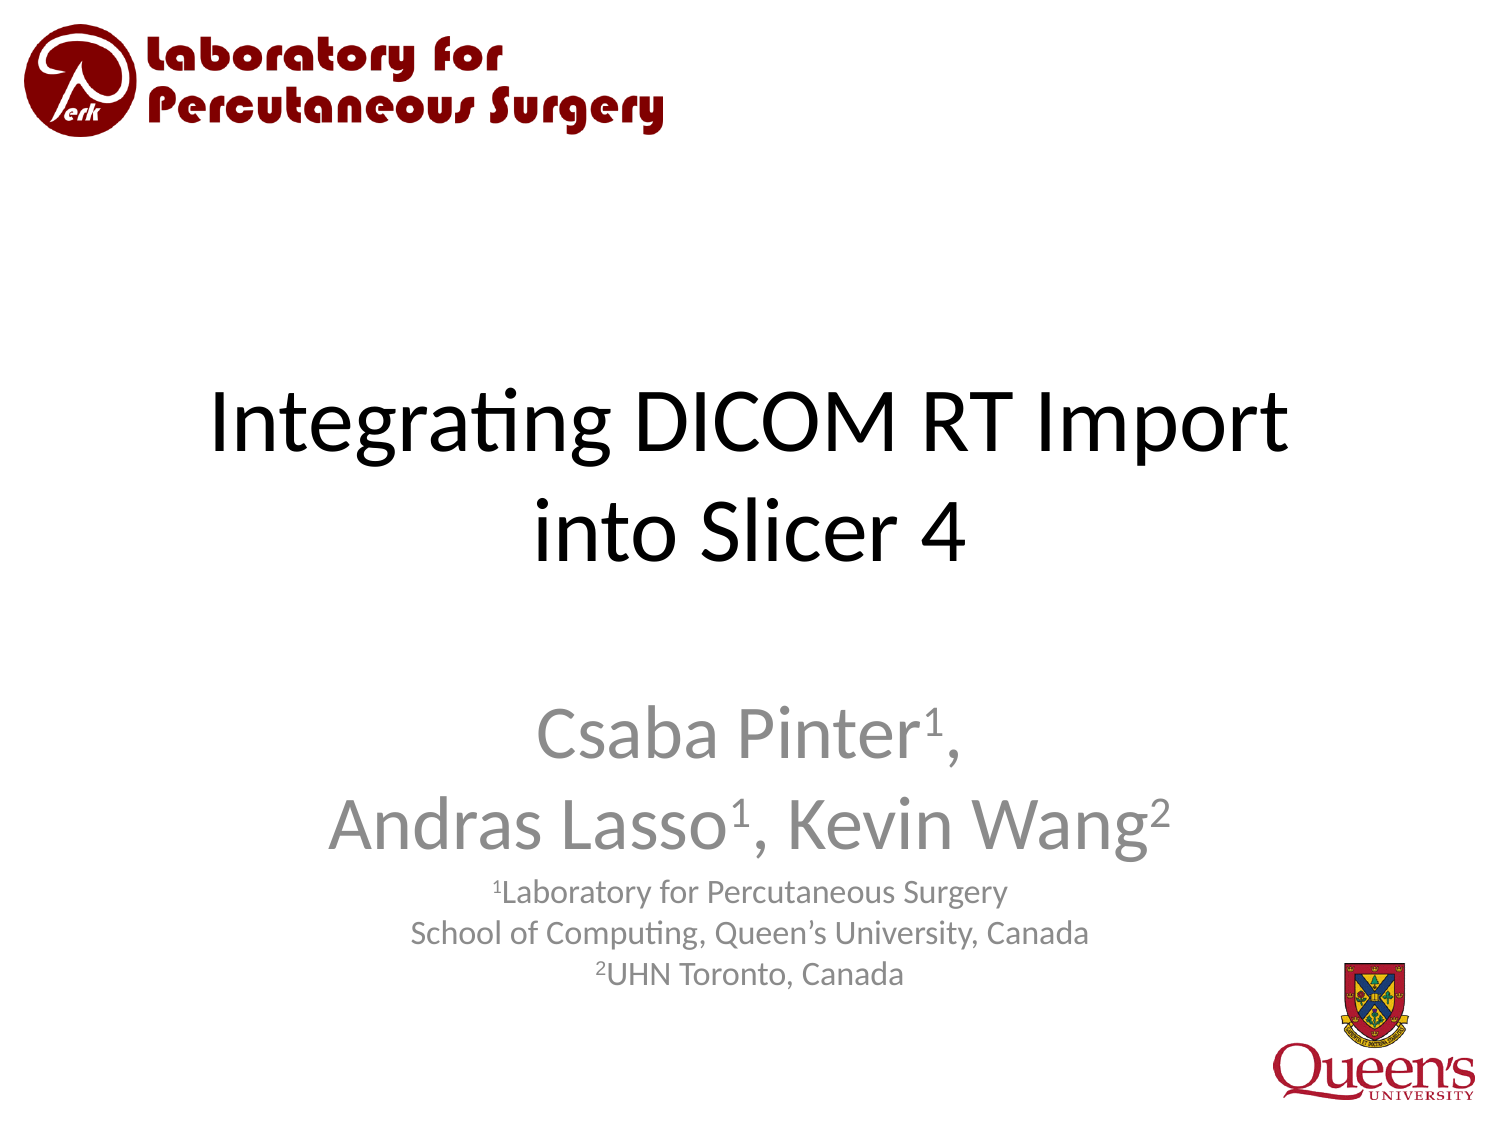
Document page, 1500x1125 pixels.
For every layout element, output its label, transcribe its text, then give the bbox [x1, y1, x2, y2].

picture [24, 24, 663, 137]
text_box 1Laboratory for Percutaneous Surgery School of Computing, Queen’s University, Canada 2UHN Toronto, Canada [224, 862, 1275, 1000]
subtitle Csaba Pinter1, Andras Lasso1, Kevin Wang2 [224, 674, 1276, 876]
title Integrating DICOM RT Import into Slicer 4 [112, 349, 1388, 591]
picture [1273, 963, 1475, 1100]
